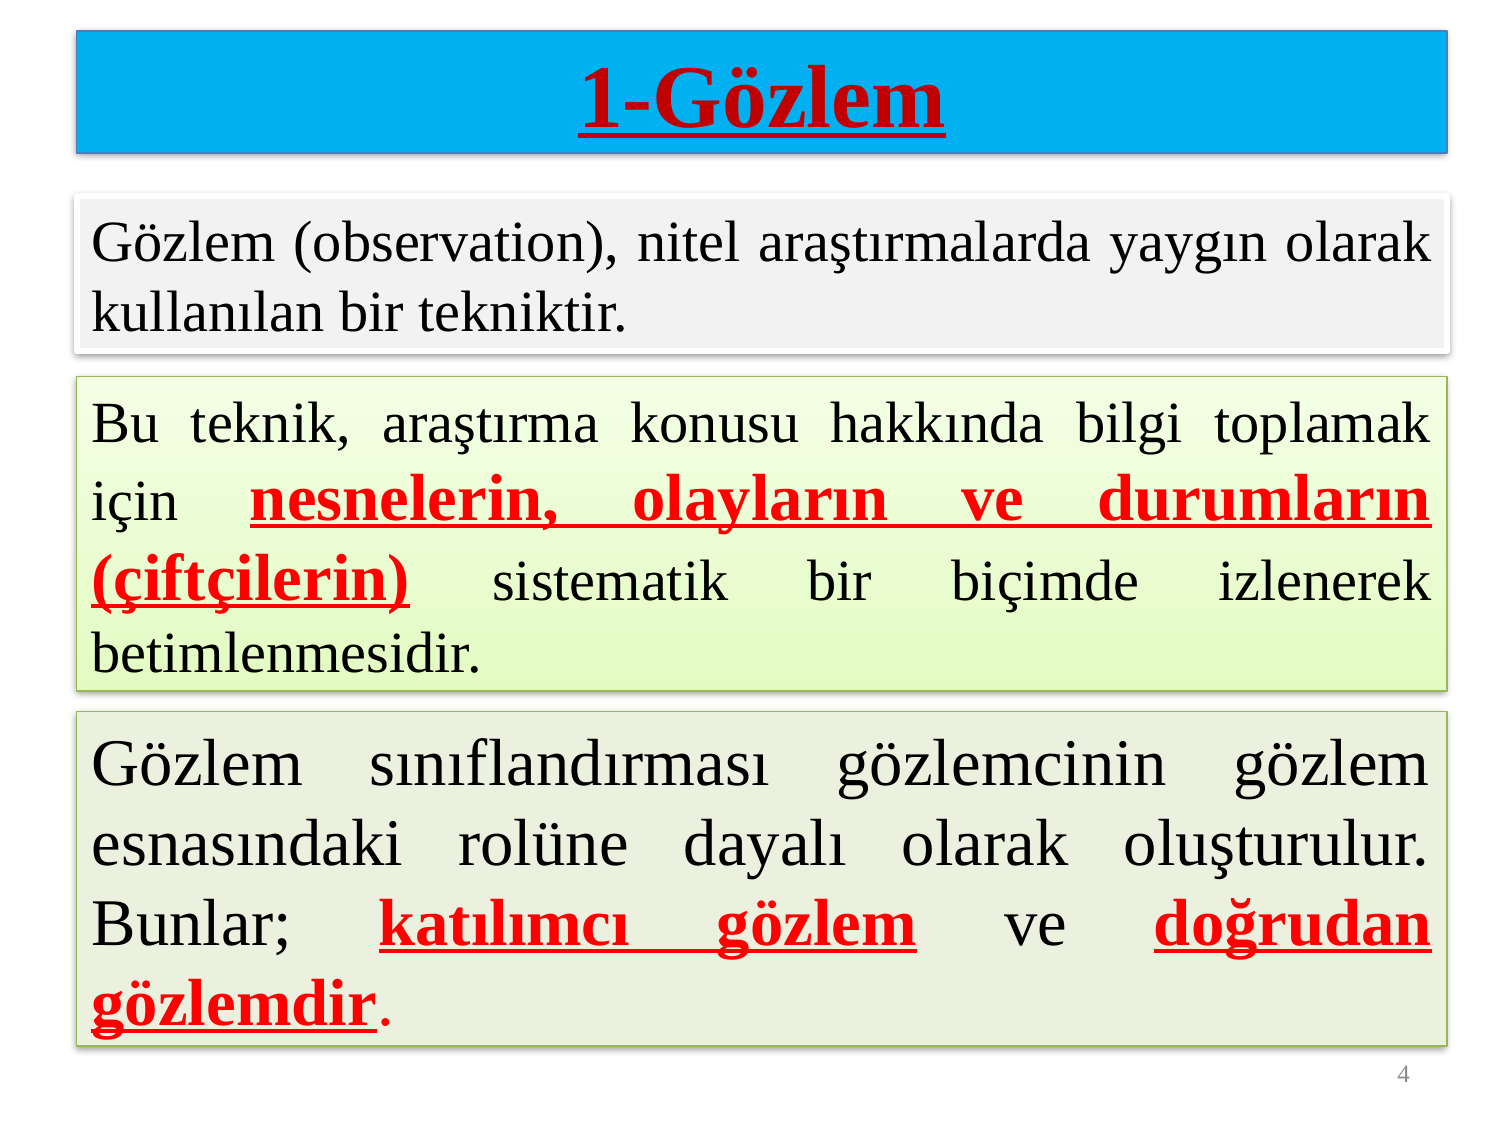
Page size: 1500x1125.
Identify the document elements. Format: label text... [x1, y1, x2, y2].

text_box Bu teknik, araştırma konusu hakkında bilgi toplamak için nesnelerin, olayların ve durumların (çiftçilerin) sistematik bir biçimde izlenerek betimlenmesidir. [76, 376, 1448, 692]
text_box 1-Gözlem [76, 30, 1448, 154]
text_box Gözlem sınıflandırması gözlemcinin gözlem esnasındaki rolüne dayalı olarak oluşturulur. Bunlar; katılımcı gözlem ve doğrudan gözlemdir. [76, 711, 1448, 1047]
text_box Gözlem (observation), nitel araştırmalarda yaygın olarak kullanılan bir tekniktir. [74, 193, 1450, 354]
slide_number 4 [1074, 1055, 1425, 1103]
